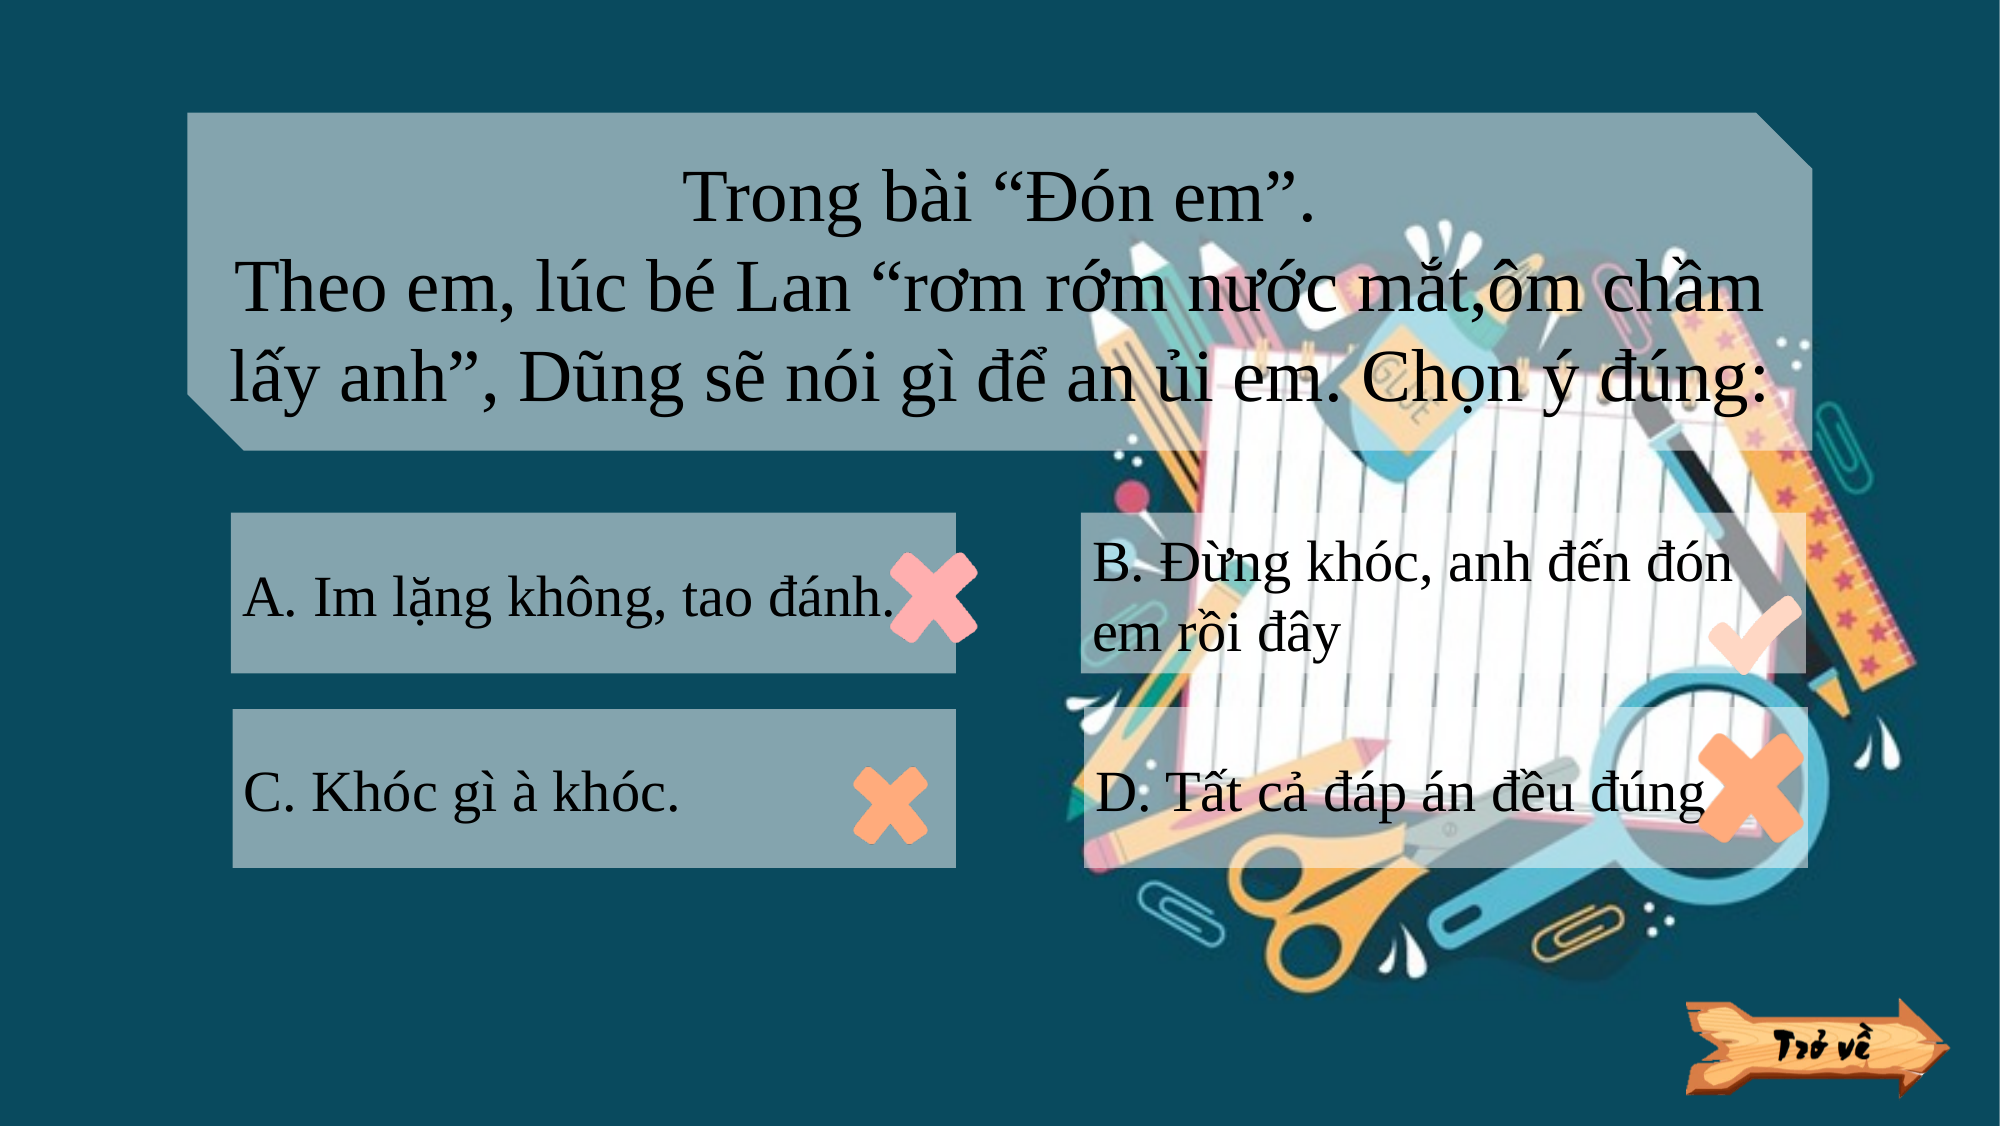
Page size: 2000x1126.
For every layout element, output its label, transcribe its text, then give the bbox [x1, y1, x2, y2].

text_box A. Im lặng không, tao đánh. [229, 511, 958, 675]
text_box B. Đừng khóc, anh đến đón em rồi đây [1079, 511, 1808, 675]
text_box Trong bài “Đón em”. Theo em, lúc bé Lan “rơm rớm nước mắt,ôm chầm lấy anh”, Dũng sẽ nói gì để an ủi em. Chọn ý đúng: [185, 110, 1815, 453]
text_box D. Tất cả đáp án đều đúng [1082, 705, 1810, 870]
text_box C. Khóc gì à khóc. [231, 707, 958, 870]
picture [0, 0, 2000, 1126]
